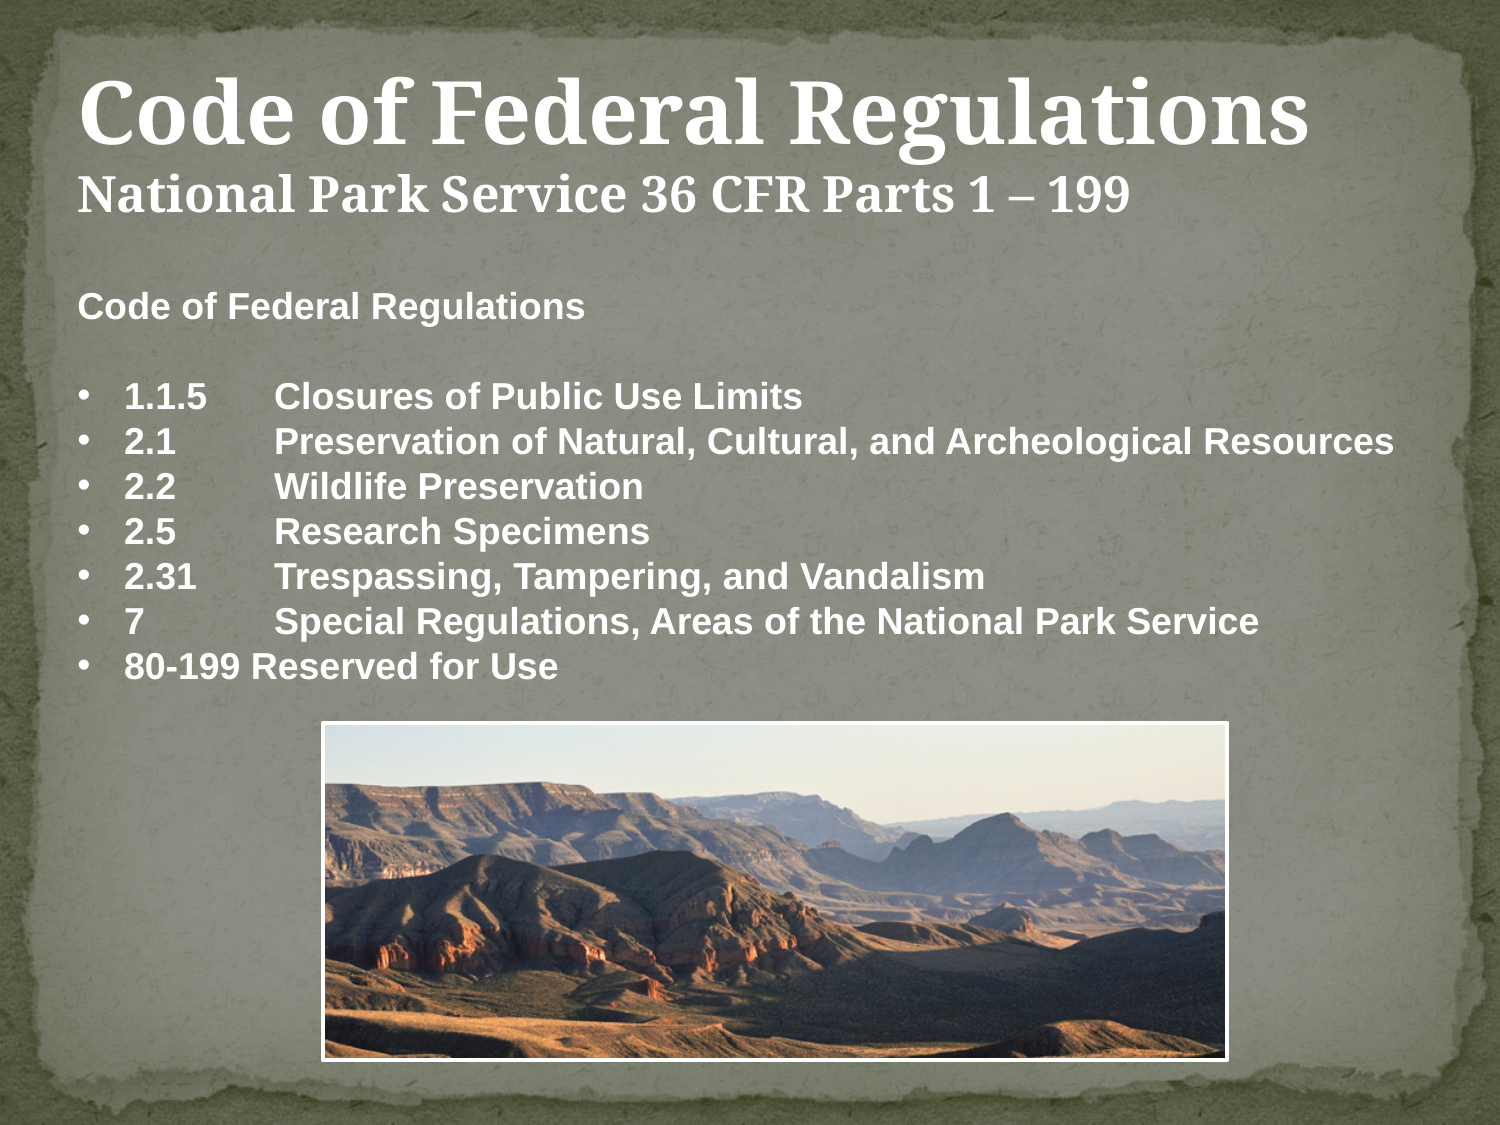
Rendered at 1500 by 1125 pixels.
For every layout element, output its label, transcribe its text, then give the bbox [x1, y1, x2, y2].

text_box Code of Federal Regulations National Park Service 36 CFR Parts 1 – 199 Code of Federal Regulations 1.1.5 Closures of Public Use Limits 2.1 Preservation of Natural, Cultural, and Archeological Resources 2.2 Wildlife Preservation 2.5 Research Specimens 2.31 Trespassing, Tampering, and Vandalism 7 Special Regulations, Areas of the National Park Service 80-199 Reserved for Use [62, 49, 1450, 740]
picture [325, 725, 1225, 1058]
